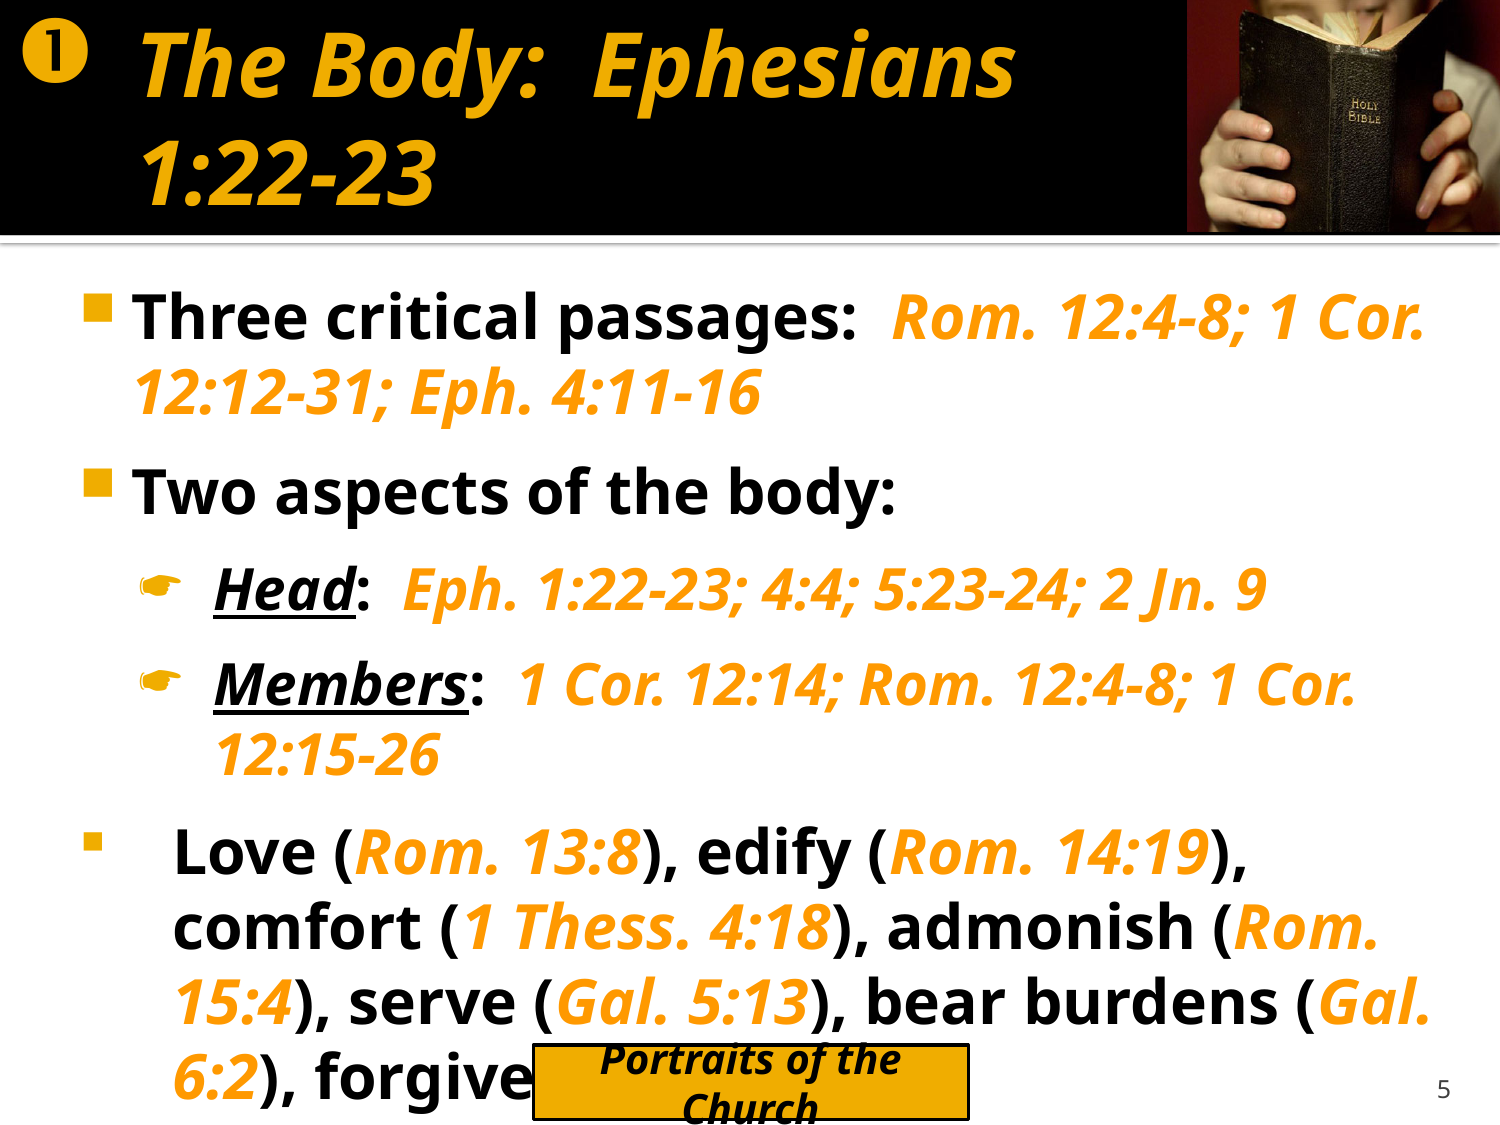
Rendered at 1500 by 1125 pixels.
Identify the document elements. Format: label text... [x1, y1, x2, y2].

title The Body: Ephesians 1:22-23 [0, 0, 1175, 231]
text_box Portraits of the Church [529, 1041, 972, 1124]
picture [1187, 0, 1500, 232]
slide_number 5 [1345, 1062, 1467, 1108]
list Three critical passages: Rom. 12:4-8; 1 Cor. 12:12-31; Eph. 4:11-16 Two aspects of the body: Head: Eph. 1:22-23; 4:4; 5:23-24; 2 Jn. 9 Members: 1 Cor. 12:14; Rom. 12:4-8; 1 Cor. 12:15-26 Love (Rom. 13:8), edify (Rom. 14:19), comfort (1 Thess. 4:18), admonish (Rom. 15:4), serve (Gal. 5:13), bear burdens (Gal. 6:2), forgive (Eph. 4:32). [50, 262, 1500, 1045]
